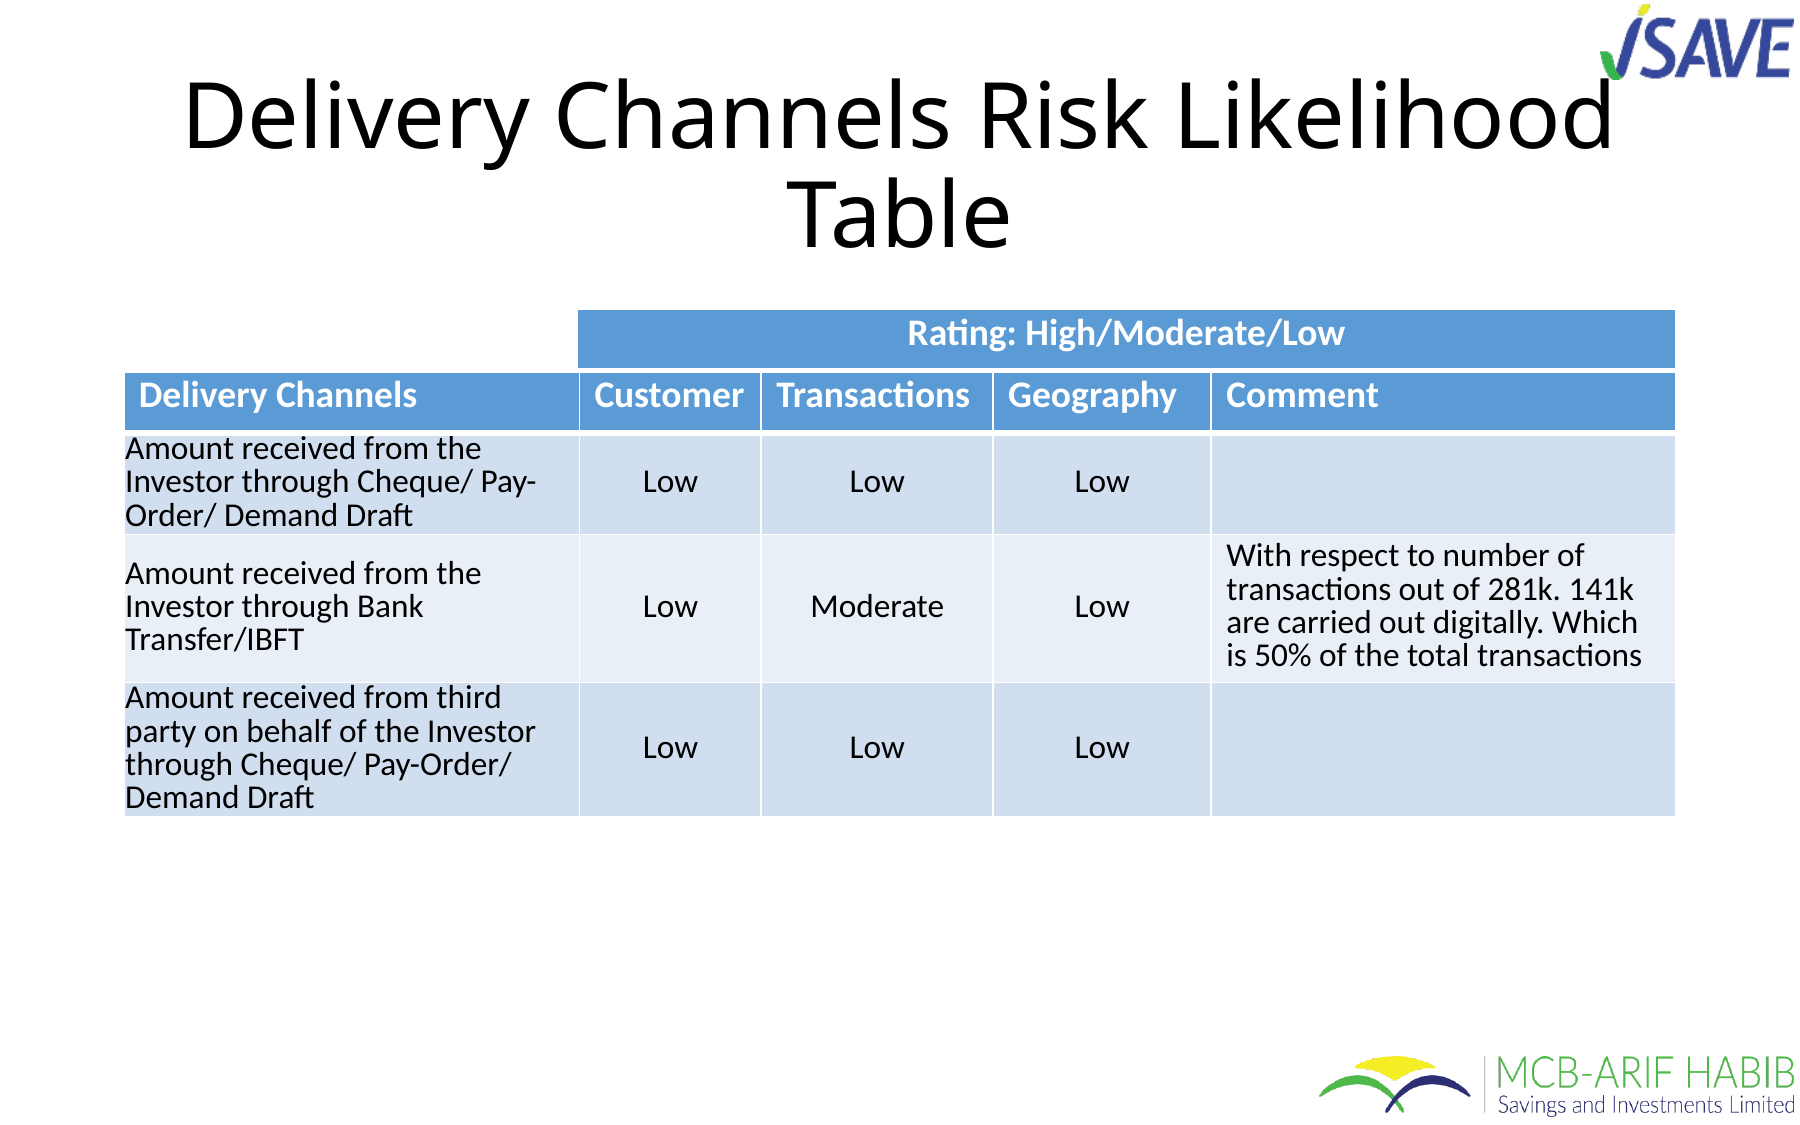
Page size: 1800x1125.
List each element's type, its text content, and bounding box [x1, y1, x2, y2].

picture [1600, 4, 1794, 80]
table_header Comment [1212, 373, 1675, 430]
table_cell Low [762, 683, 992, 816]
table_cell Low [580, 535, 760, 682]
table_cell Amount received from third party on behalf of the Investor through Cheque/ Pay-Order/ Demand Draft [125, 683, 579, 816]
table_cell With respect to number of transactions out of 281k. 141k are carried out digitally. Which is 50% of the total transactions [1212, 535, 1675, 682]
table_header Transactions [762, 373, 992, 430]
table_cell Amount received from the Investor through Cheque/ Pay-Order/ Demand Draft [125, 436, 579, 534]
table_cell Low [994, 683, 1210, 816]
table_cell Low [580, 436, 760, 534]
table_cell Moderate [762, 535, 992, 682]
table_header Geography [994, 373, 1210, 430]
table_header Customer [580, 373, 760, 430]
table_cell Low [762, 436, 992, 534]
table_cell Low [994, 436, 1210, 534]
table_header Rating: High/Moderate/Low [578, 310, 1675, 368]
table_cell Low [994, 535, 1210, 682]
table_cell [1212, 683, 1675, 816]
picture [1319, 1056, 1794, 1117]
table_cell [1212, 436, 1675, 534]
table_cell Low [580, 683, 760, 816]
table_header Delivery Channels [125, 373, 579, 430]
table_cell Amount received from the Investor through Bank Transfer/IBFT [125, 535, 579, 682]
title Delivery Channels Risk Likelihood Table [123, 59, 1677, 278]
